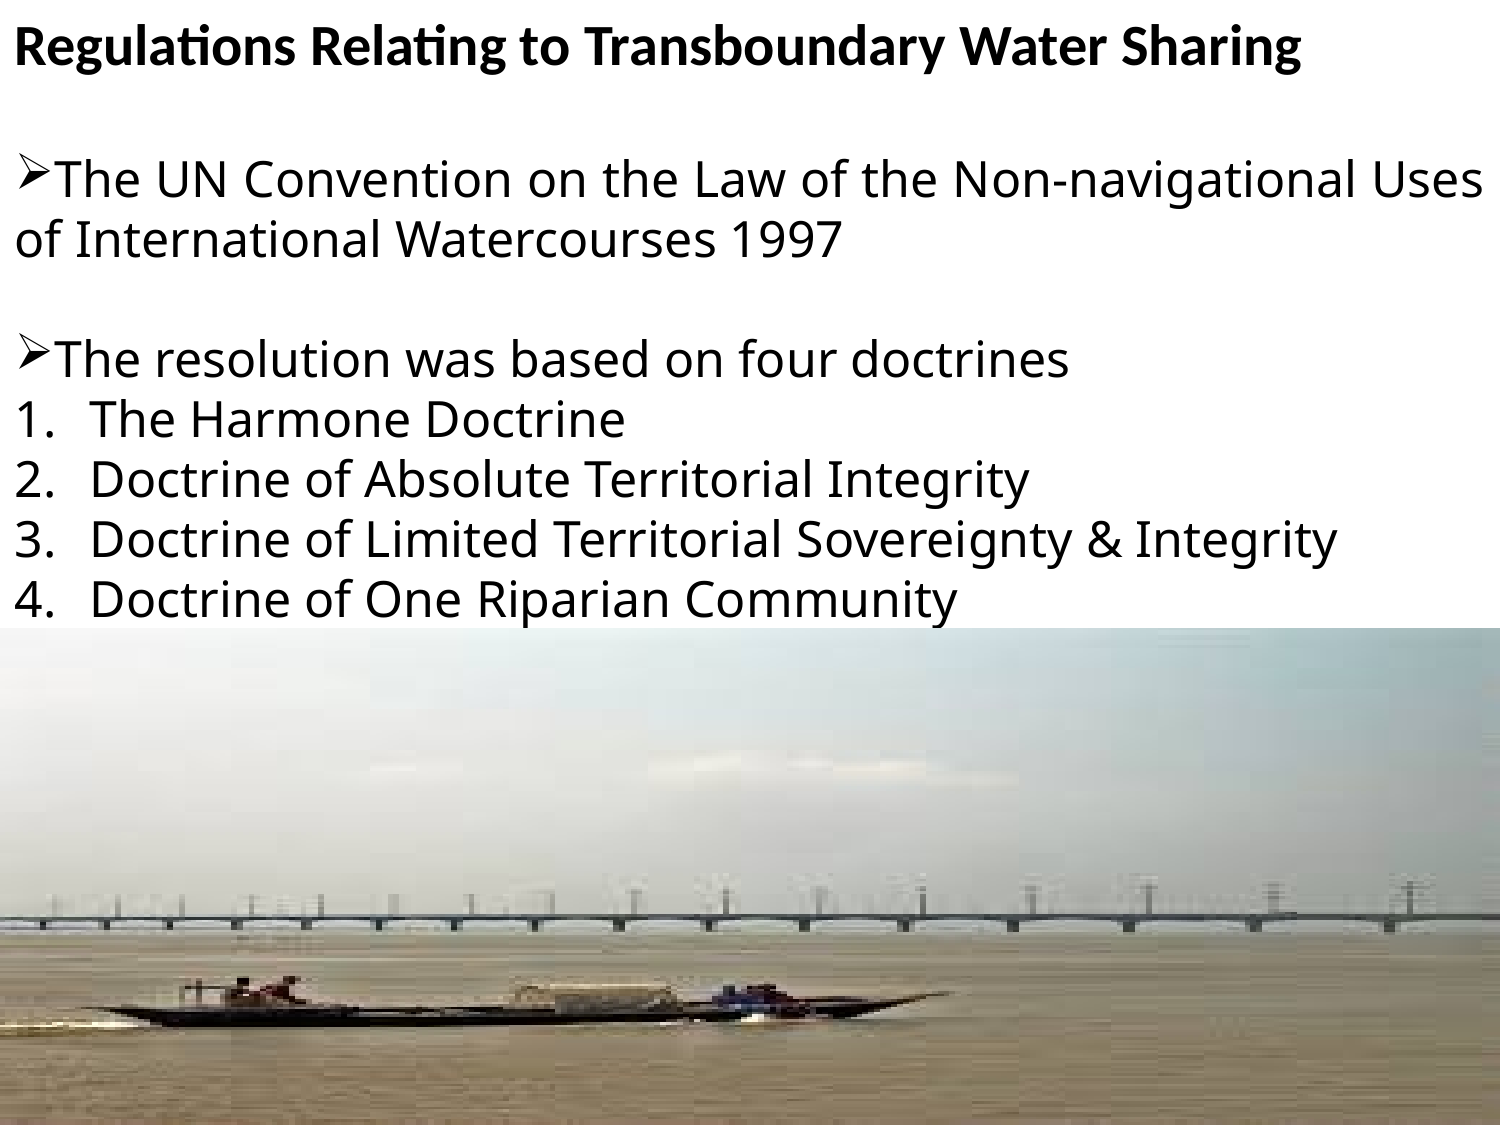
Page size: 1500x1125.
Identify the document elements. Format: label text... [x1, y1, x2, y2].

picture [0, 628, 1500, 1125]
text_box Regulations Relating to Transboundary Water Sharing The UN Convention on the Law of the Non-navigational Uses of International Watercourses 1997 The resolution was based on four doctrines The Harmone Doctrine Doctrine of Absolute Territorial Integrity Doctrine of Limited Territorial Sovereignty & Integrity Doctrine of One Riparian Community [0, 0, 1500, 627]
